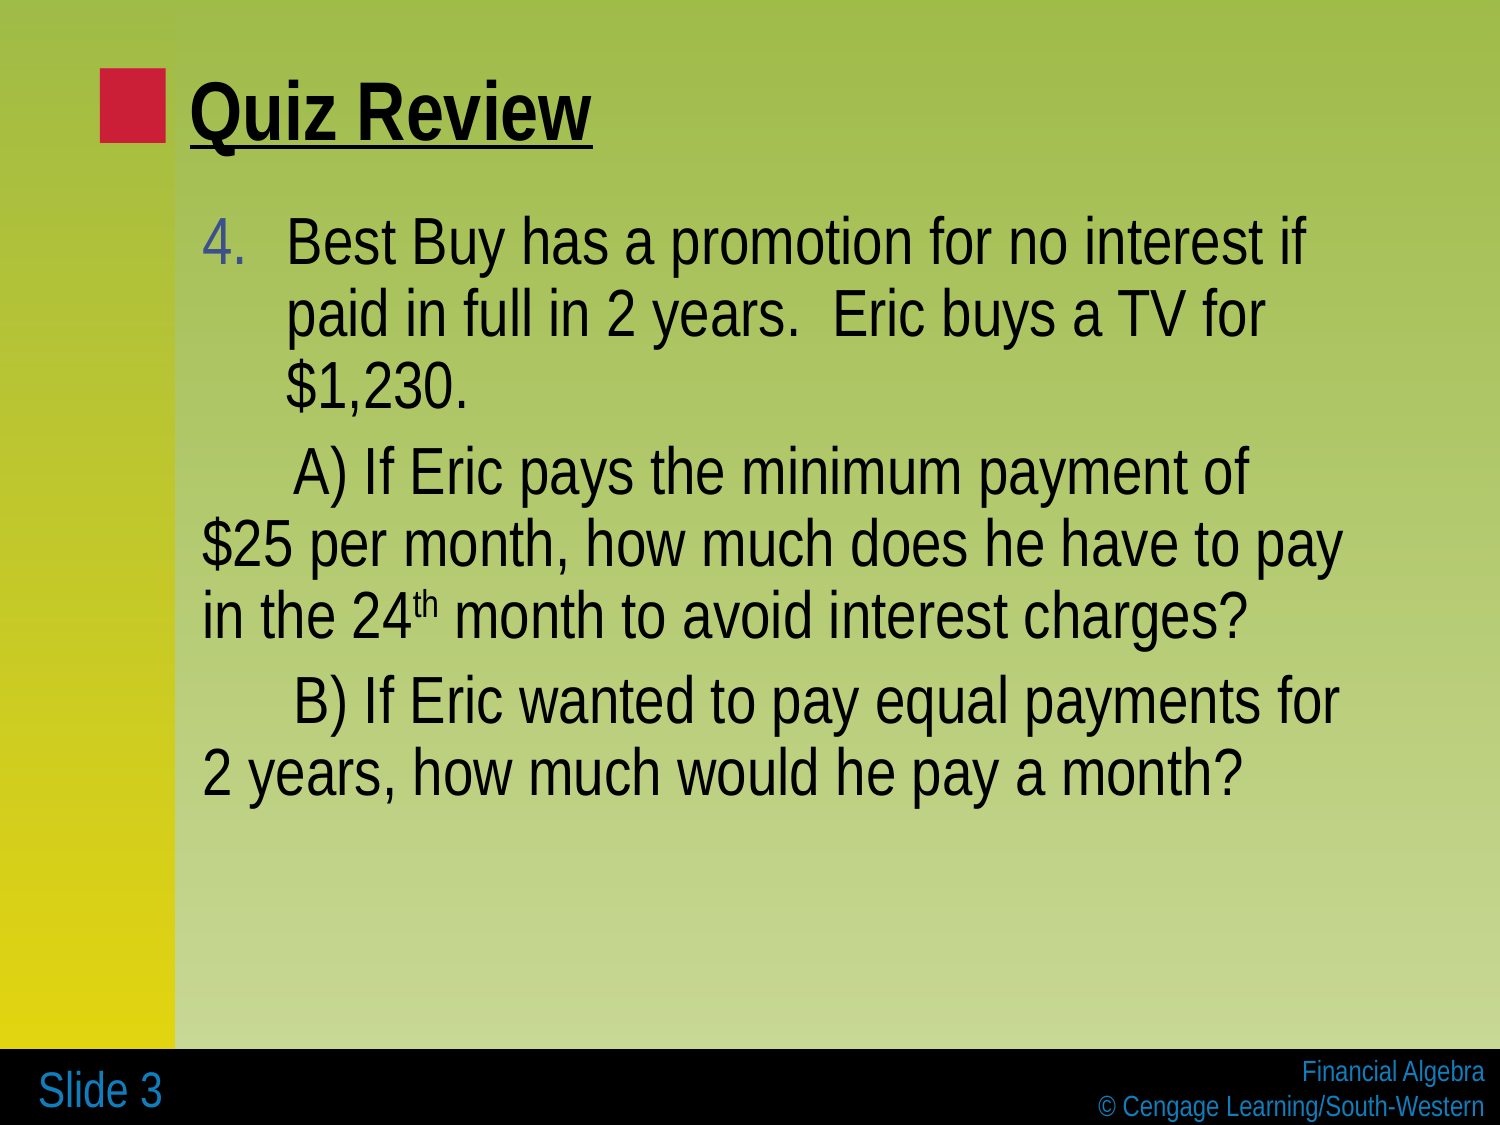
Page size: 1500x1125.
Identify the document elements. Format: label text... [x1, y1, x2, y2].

list Best Buy has a promotion for no interest if paid in full in 2 years. Eric buys a TV for $1,230. A) If Eric pays the minimum payment of $25 per month, how much does he have to pay in the 24th month to avoid interest charges? B) If Eric wanted to pay equal payments for 2 years, how much would he pay a month? [187, 200, 1363, 821]
picture [99, 67, 166, 143]
slide_number Slide 3 [0, 1050, 330, 1125]
text_box Quiz Review [99, 49, 1413, 162]
